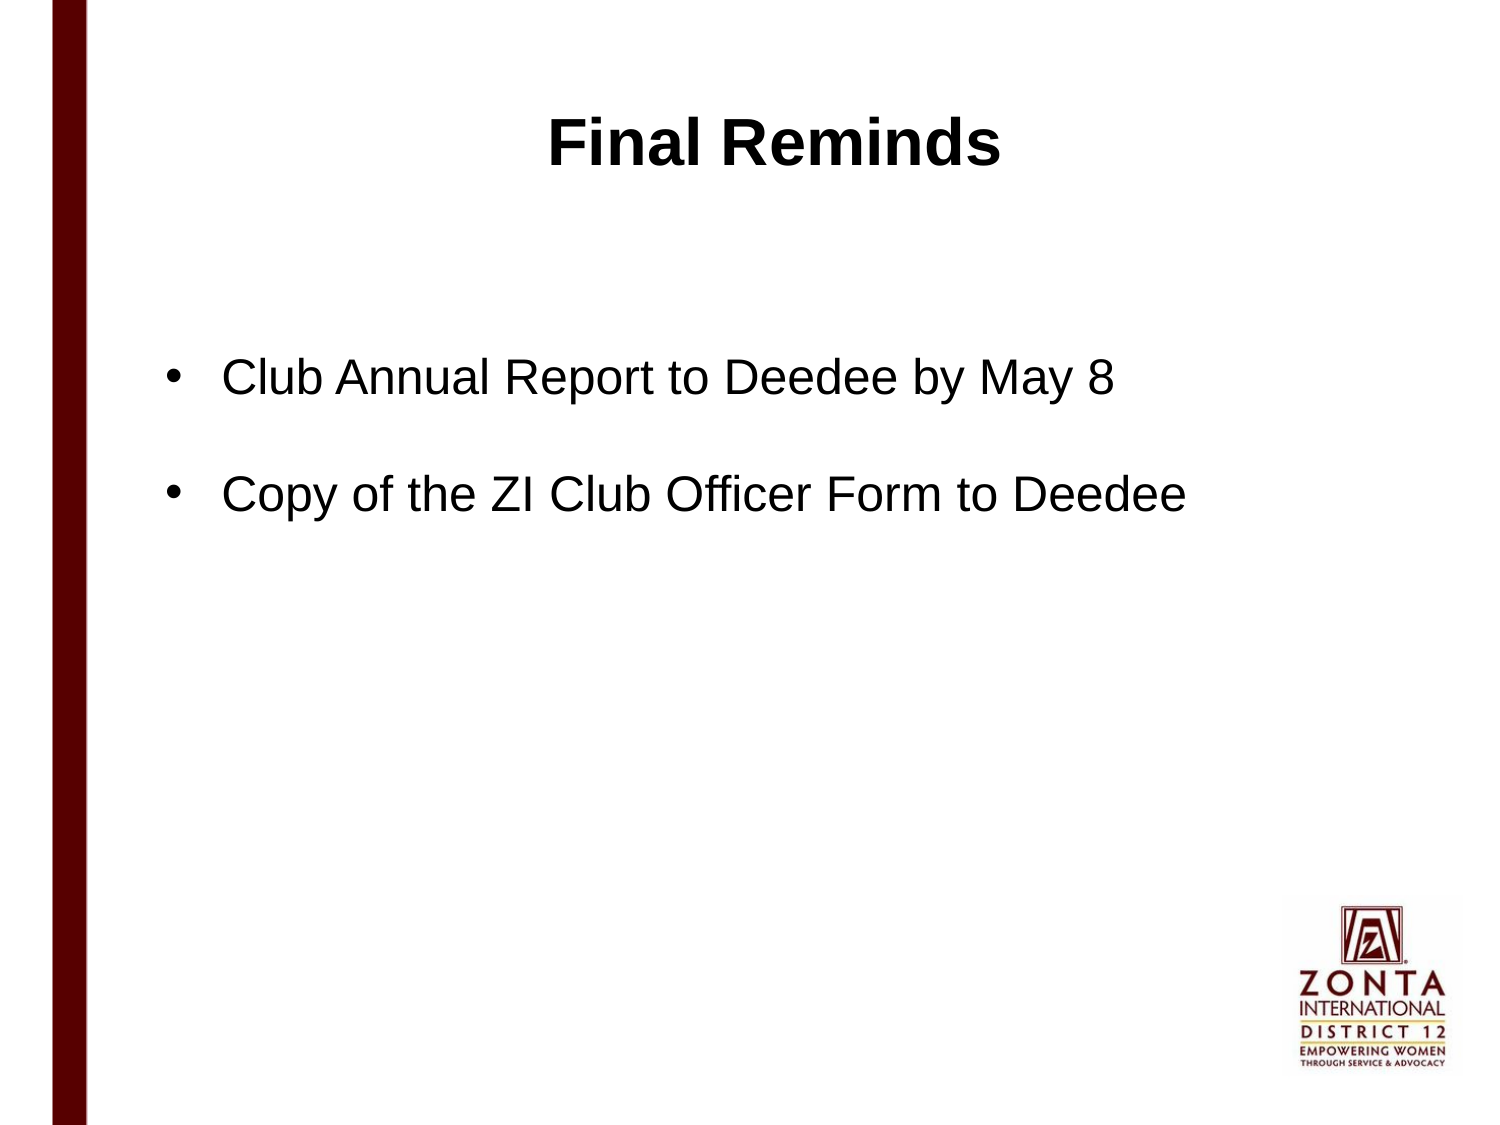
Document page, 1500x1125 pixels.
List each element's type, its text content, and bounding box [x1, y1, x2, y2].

text_box Club Annual Report to Deedee by May 8 Copy of the ZI Club Officer Form to Deedee [149, 287, 1367, 1030]
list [1282, 895, 1463, 1076]
title Final Reminds [125, 45, 1425, 233]
picture [0, 0, 1290, 1125]
text_box [124, 262, 1342, 1005]
